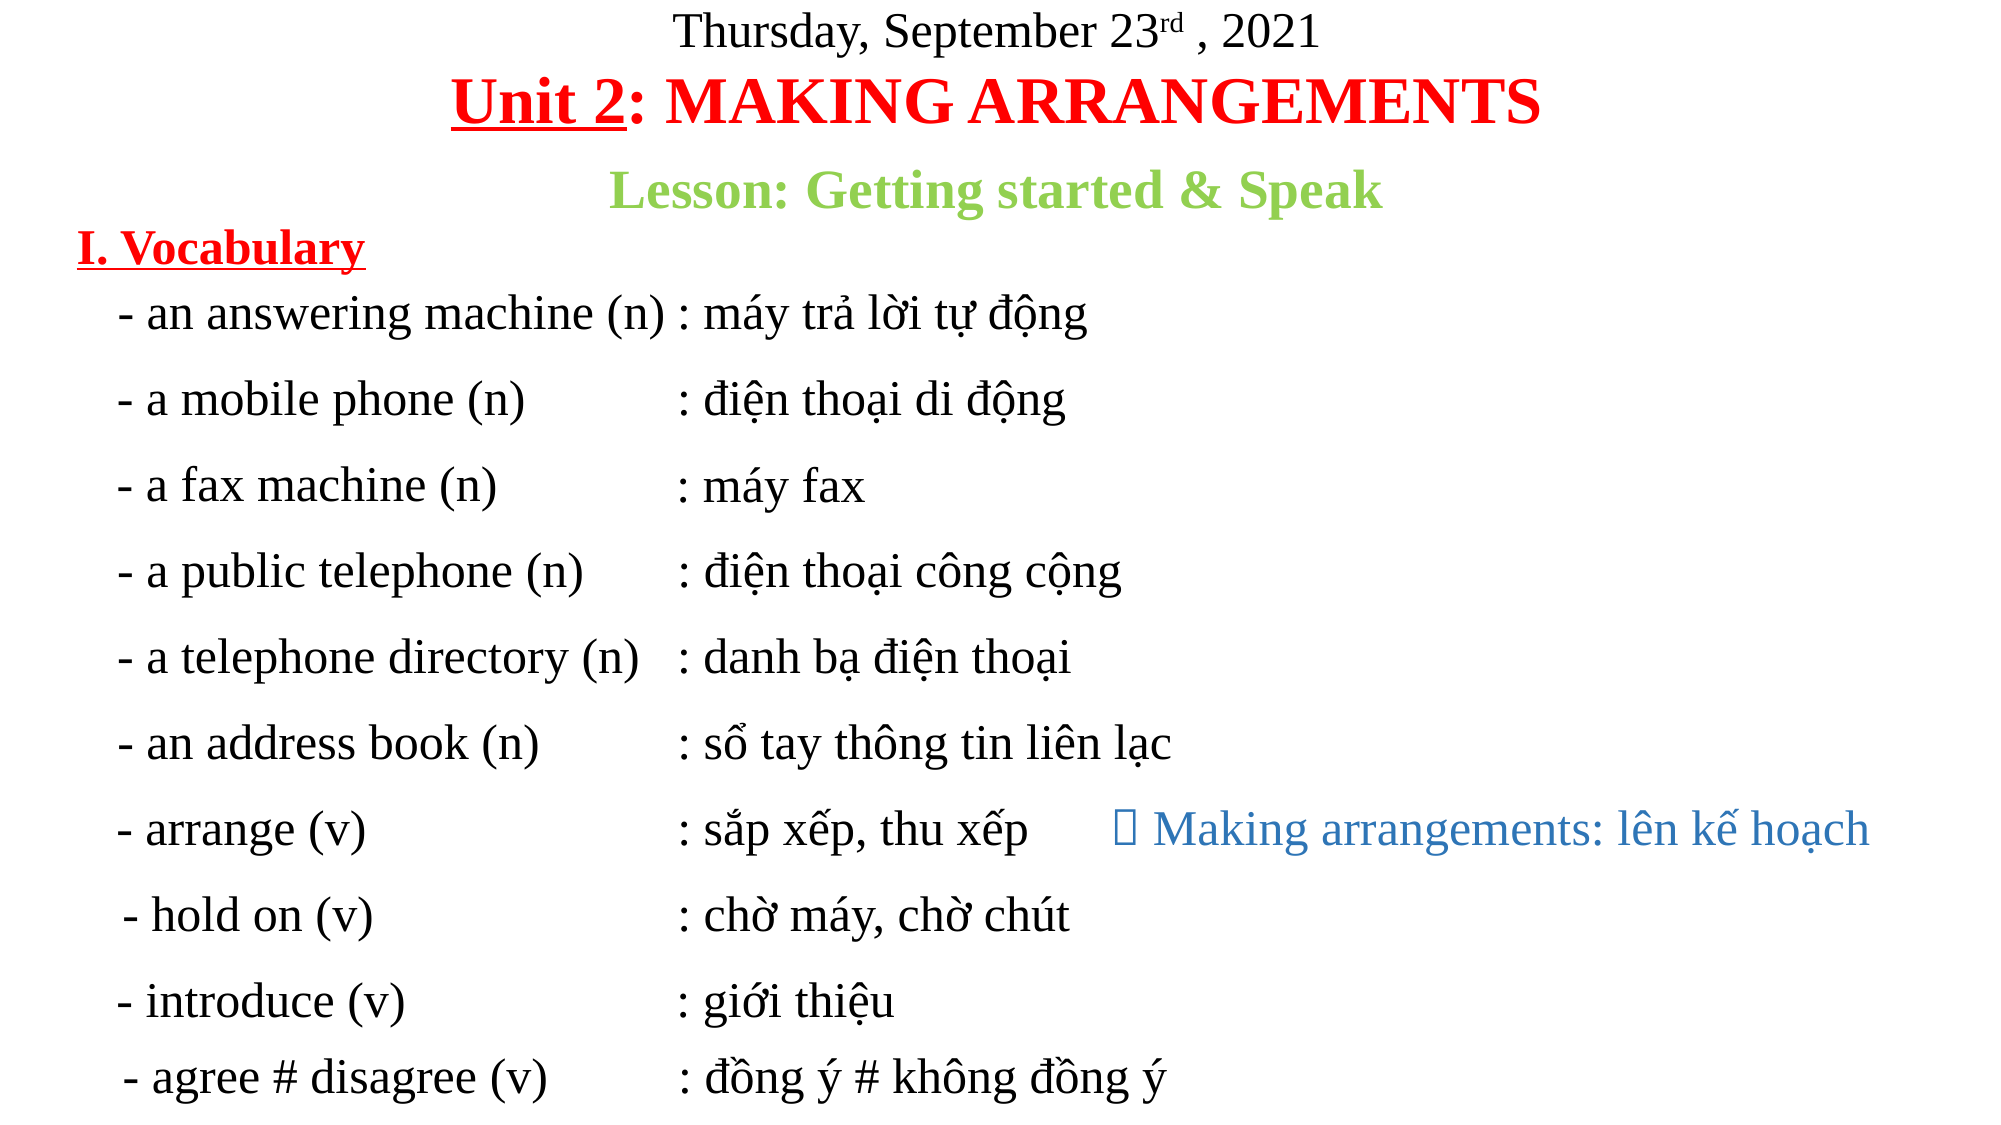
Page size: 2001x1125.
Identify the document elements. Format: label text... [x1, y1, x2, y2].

text_box : điện thoại công cộng [662, 530, 1138, 606]
text_box Lesson: Getting started & Speak [595, 145, 1400, 227]
text_box - a telephone directory (n) [102, 616, 656, 692]
text_box - an address book (n) [102, 702, 556, 778]
text_box - introduce (v) [101, 960, 421, 1036]
text_box : máy trả lời tự động [662, 272, 1104, 347]
text_box : danh bạ điện thoại [662, 616, 1088, 692]
text_box : chờ máy, chờ chút [662, 874, 1086, 950]
text_box : điện thoại di động [662, 358, 1082, 433]
text_box  Making arrangements: lên kế hoạch [1095, 787, 1899, 863]
text_box - arrange (v) [101, 788, 382, 864]
text_box : đồng ý # không đồng ý [663, 1036, 1183, 1111]
text_box - a mobile phone (n) [102, 358, 541, 433]
text_box : sổ tay thông tin liên lạc [662, 702, 1188, 778]
text_box - agree # disagree (v) [107, 1036, 564, 1111]
text_box Thursday, September 23rd , 2021 [657, 0, 1337, 66]
text_box - an answering machine (n) [102, 272, 662, 347]
text_box Unit 2: MAKING ARRANGEMENTS [435, 49, 1559, 144]
text_box : sắp xếp, thu xếp [662, 787, 1057, 863]
text_box I. Vocabulary [61, 207, 381, 282]
text_box - hold on (v) [107, 874, 389, 950]
text_box : giới thiệu [661, 960, 911, 1036]
text_box : máy fax [661, 445, 881, 520]
text_box - a fax machine (n) [101, 444, 513, 519]
text_box - a public telephone (n) [102, 530, 600, 606]
